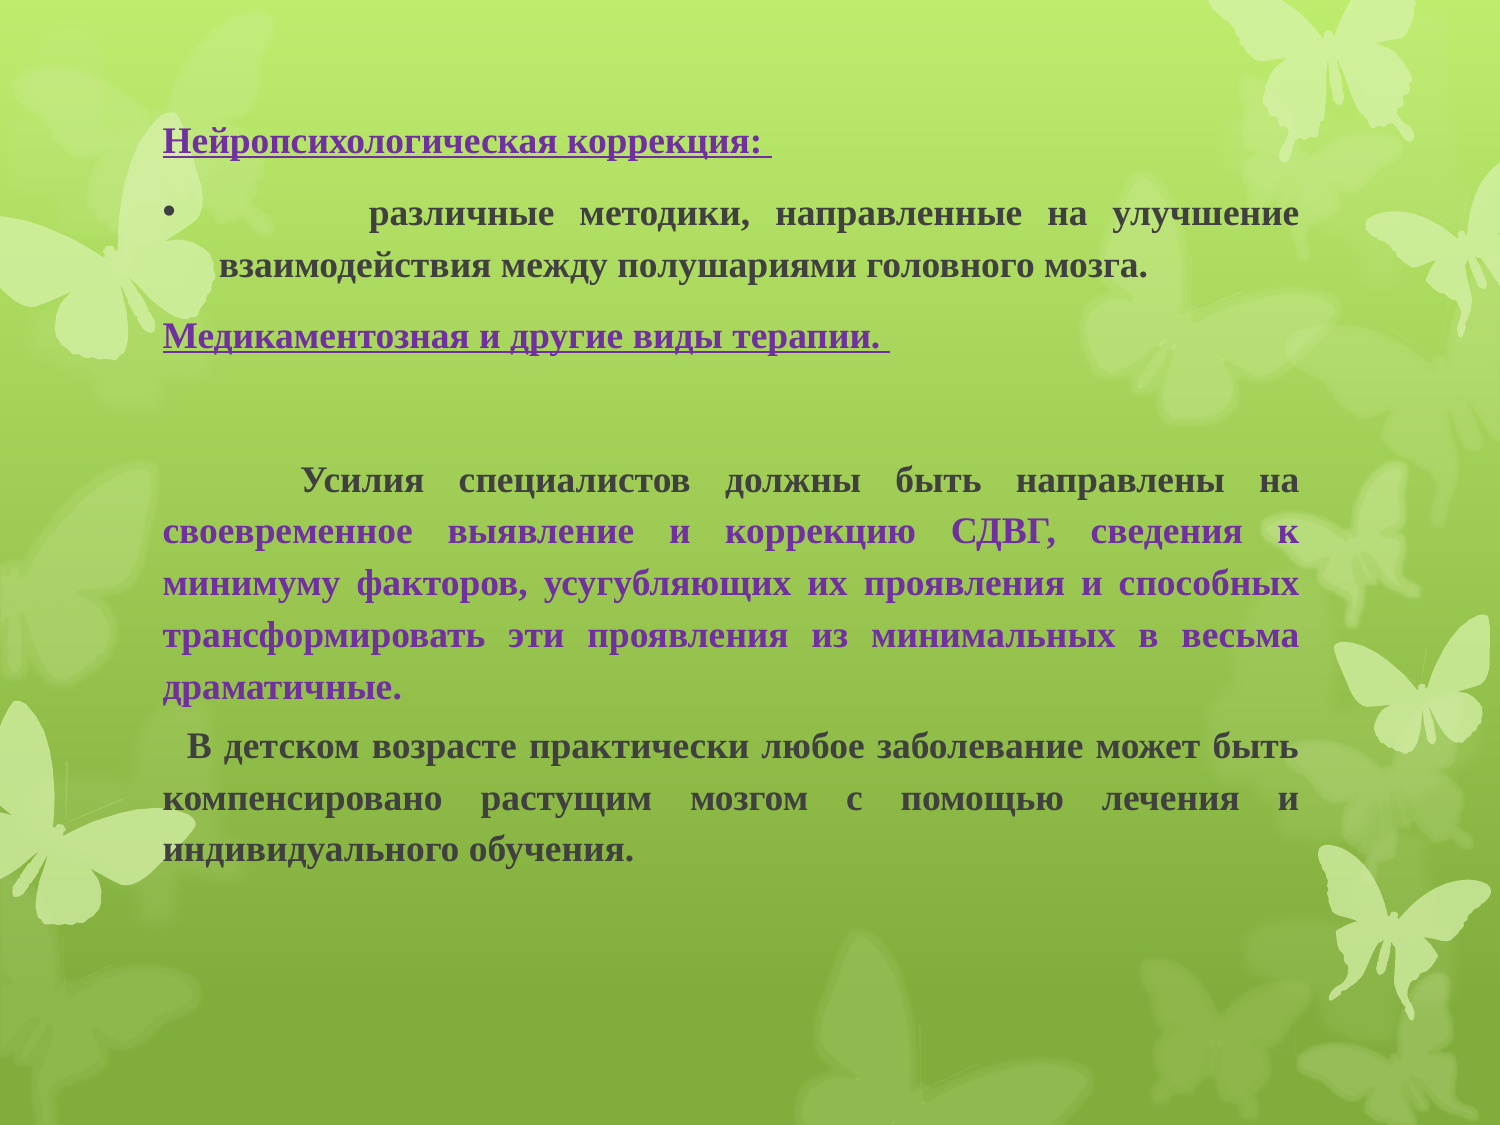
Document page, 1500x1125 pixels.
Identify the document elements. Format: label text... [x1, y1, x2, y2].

subtitle Нейропсихологическая коррекция: различные методики, направленные на улучшение взаимодействия между полушариями головного мозга. Медикаментозная и другие виды терапии. Усилия специалистов должны быть направлены на своевременное выявление и коррекцию СДВГ, сведения к минимуму факторов, усугубляющих их проявления и способных трансформировать эти проявления из минимальных в весьма драматичные. В детском возрасте практически любое заболевание может быть компенсировано растущим мозгом с помощью лечения и индивидуального обучения. [147, 101, 1316, 1083]
